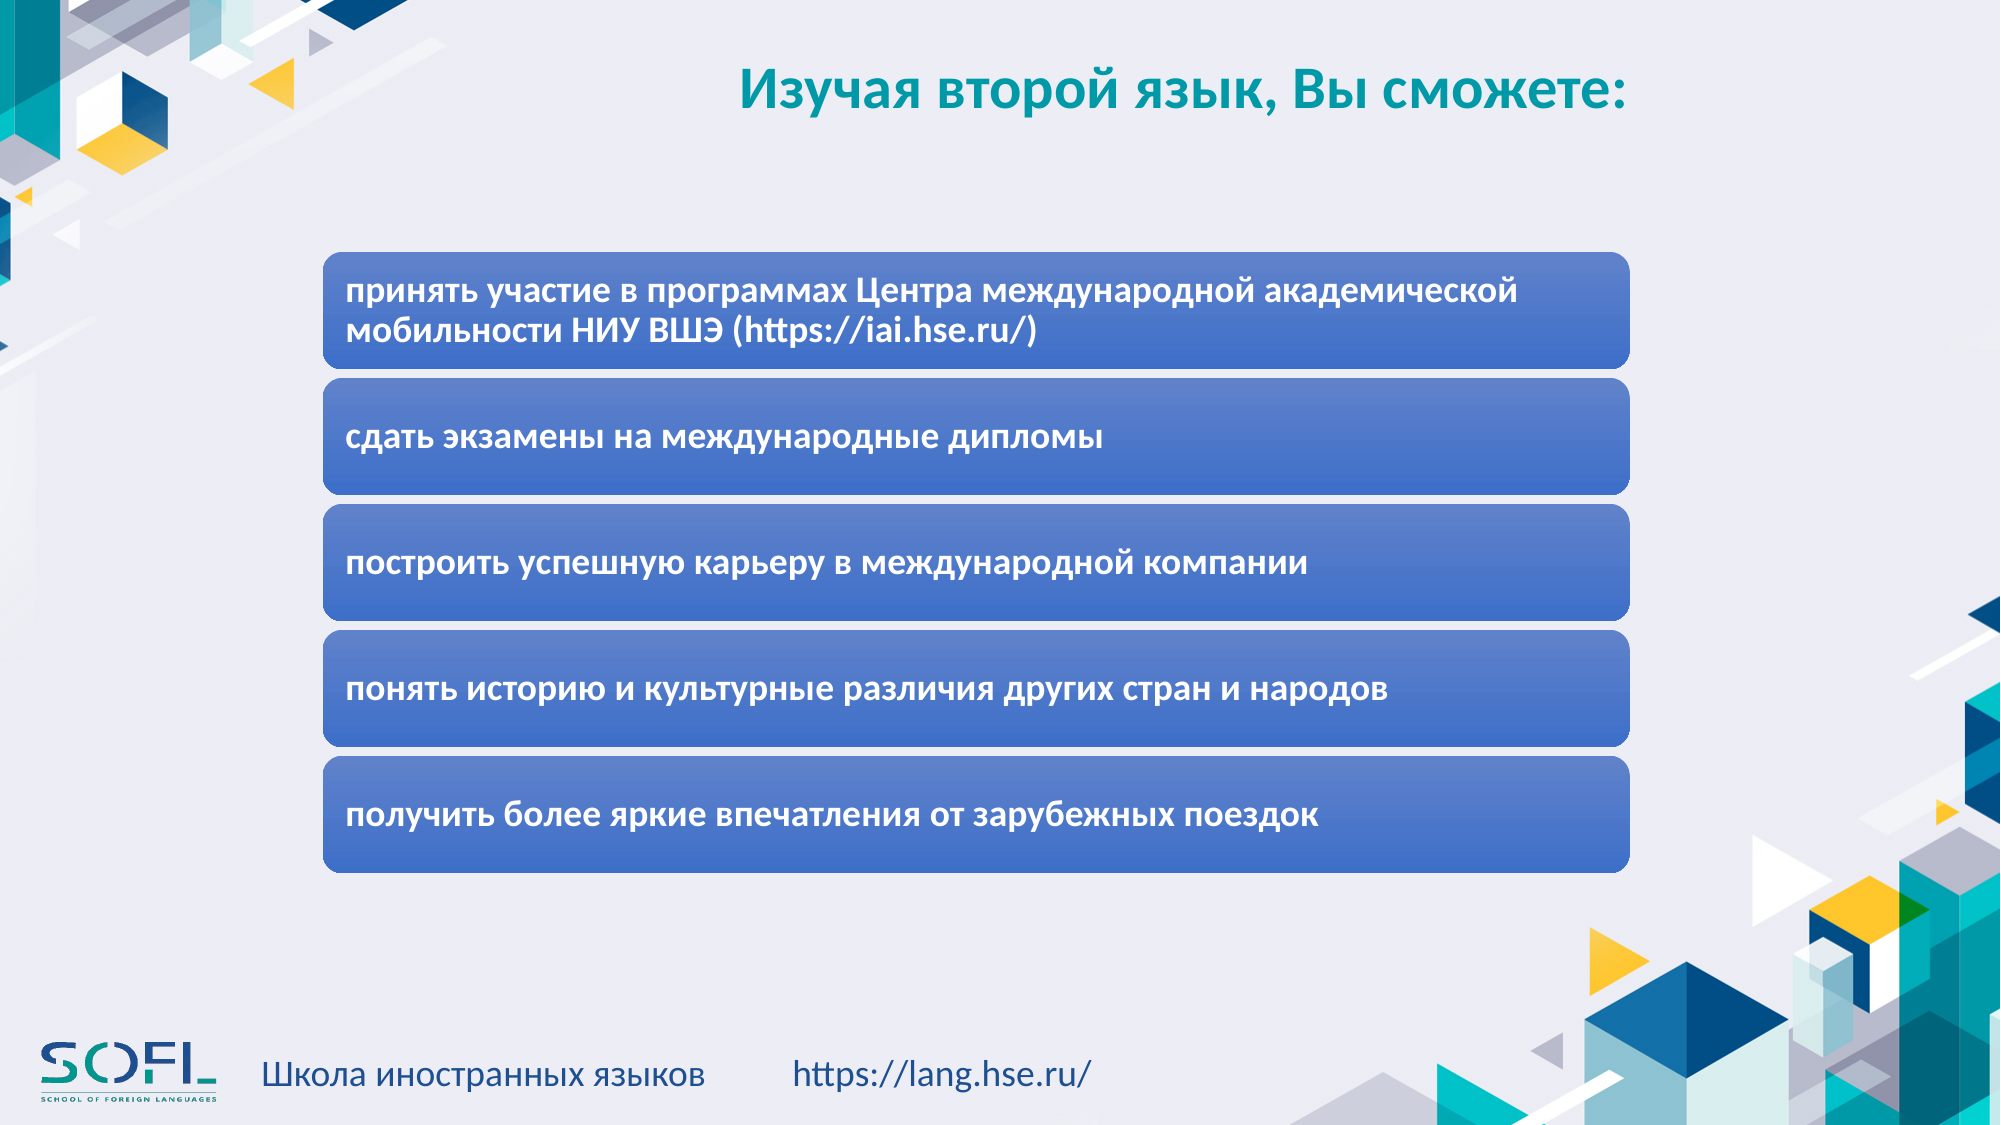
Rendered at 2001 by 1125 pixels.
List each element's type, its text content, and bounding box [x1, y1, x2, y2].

text_box Школа иностранных языков [247, 1041, 776, 1102]
picture [0, 0, 2000, 1125]
text_box https://lang.hse.ru/ [777, 1041, 1107, 1102]
title Изучая второй язык, Вы сможете: [411, 16, 1972, 163]
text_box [322, 236, 1630, 889]
